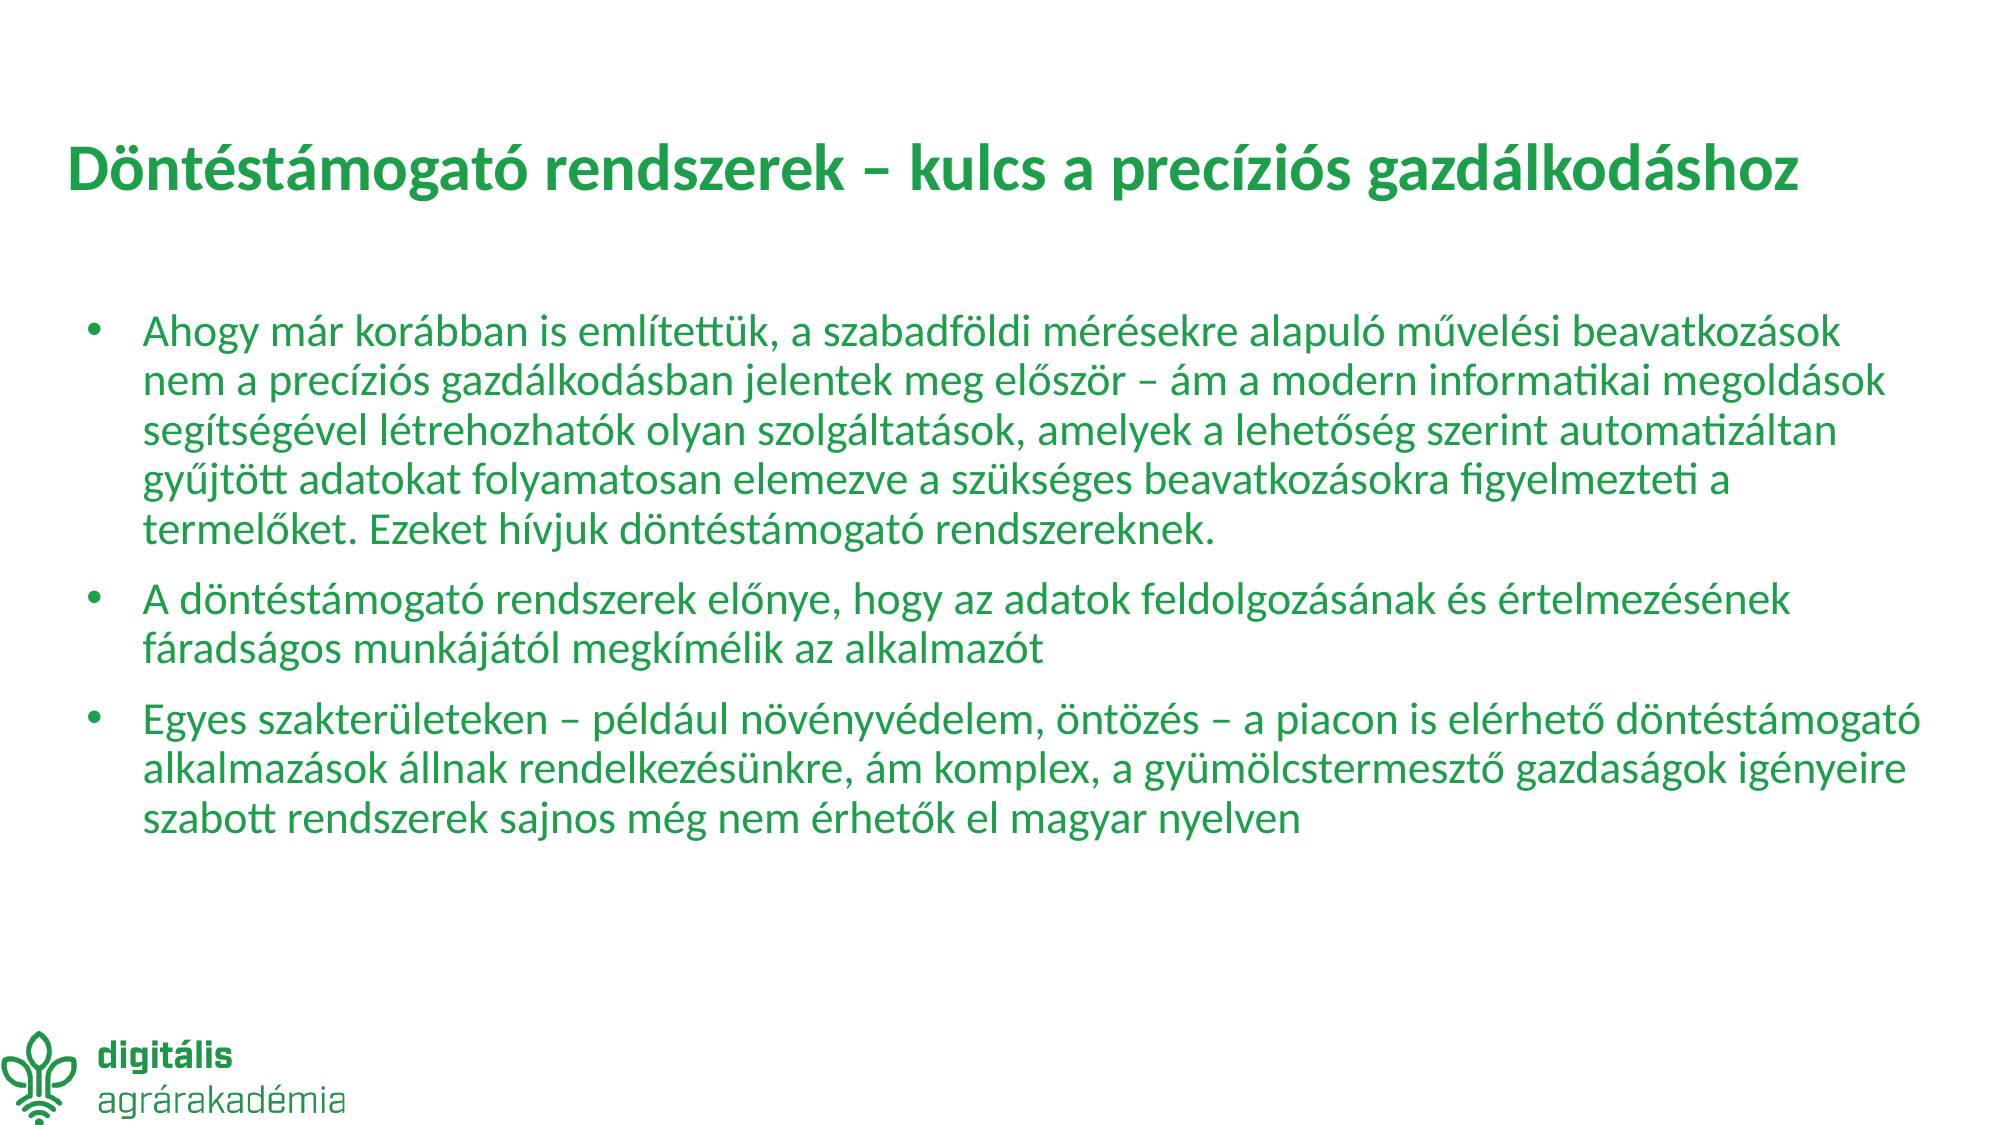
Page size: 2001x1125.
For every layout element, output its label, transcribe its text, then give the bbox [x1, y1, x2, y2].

title Döntéstámogató rendszerek – kulcs a precíziós gazdálkodáshoz [52, 59, 1949, 278]
list Ahogy már korábban is említettük, a szabadföldi mérésekre alapuló művelési beavatkozások nem a precíziós gazdálkodásban jelentek meg először – ám a modern informatikai megoldások segítségével létrehozhatók olyan szolgáltatások, amelyek a lehetőség szerint automatizáltan gyűjtött adatokat folyamatosan elemezve a szükséges beavatkozásokra figyelmezteti a termelőket. Ezeket hívjuk döntéstámogató rendszereknek. A döntéstámogató rendszerek előnye, hogy az adatok feldolgozásának és értelmezésének fáradságos munkájától megkímélik az alkalmazót Egyes szakterületeken – például növényvédelem, öntözés – a piacon is elérhető döntéstámogató alkalmazások állnak rendelkezésünkre, ám komplex, a gyümölcstermesztő gazdaságok igényeire szabott rendszerek sajnos még nem érhetők el magyar nyelven [52, 299, 1949, 1014]
picture [0, 1031, 345, 1125]
